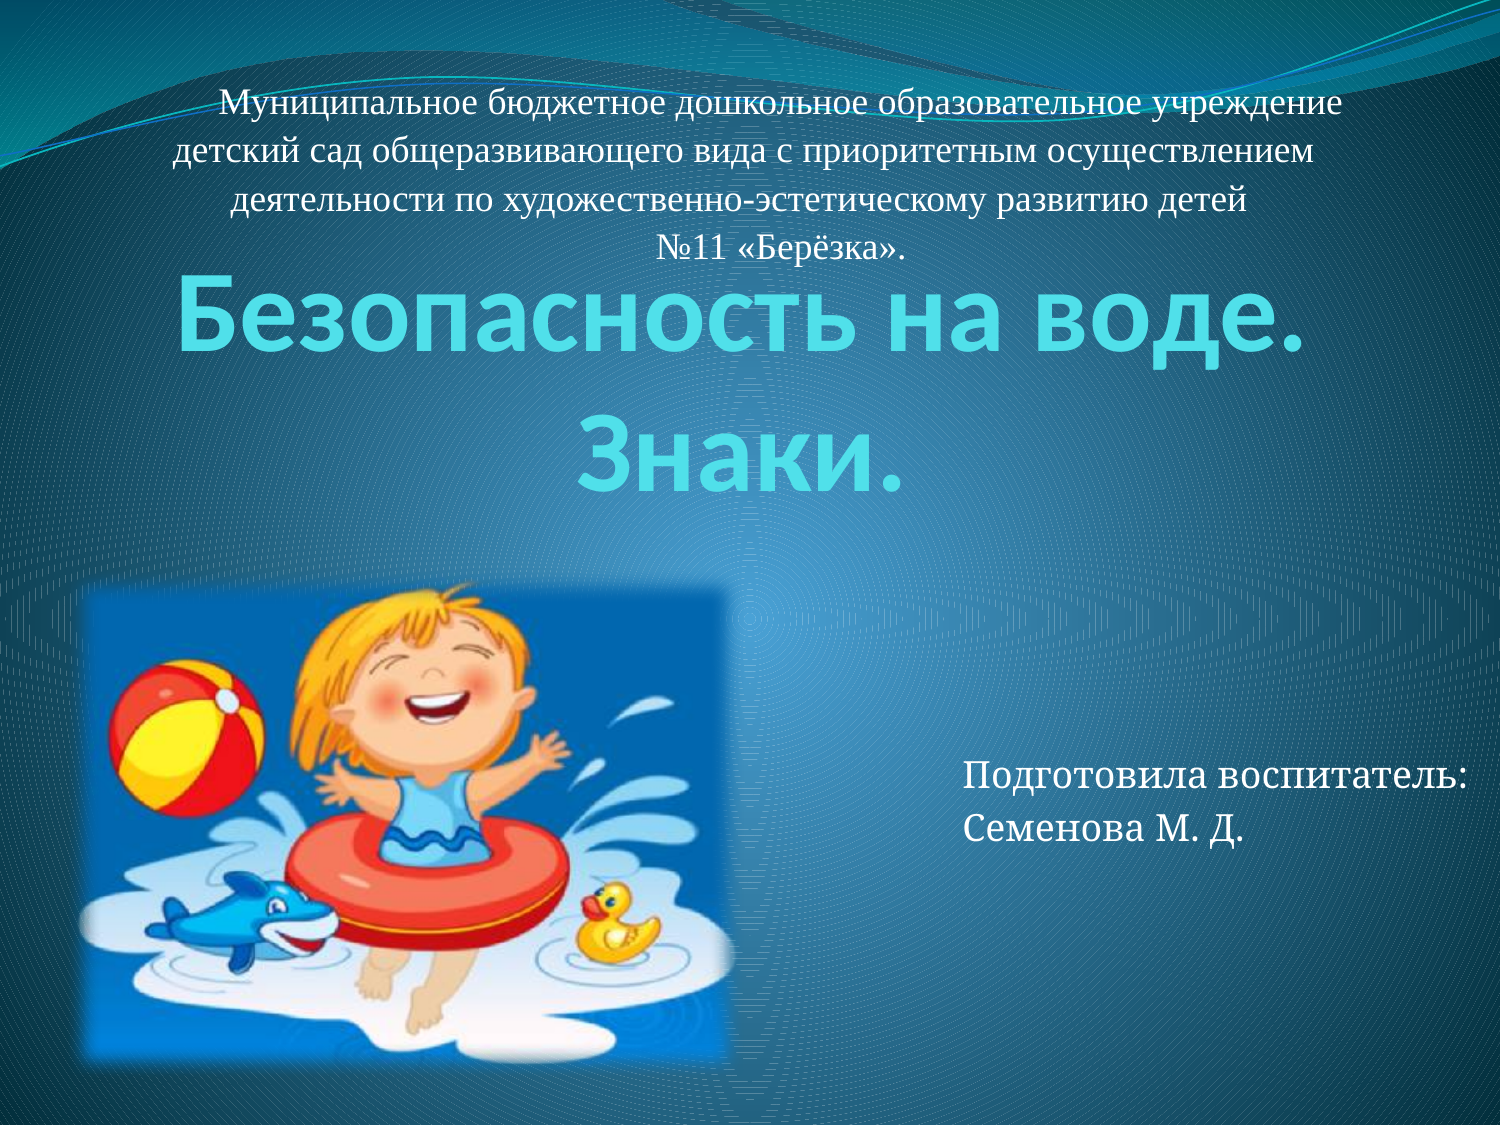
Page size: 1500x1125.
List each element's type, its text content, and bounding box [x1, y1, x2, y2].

text_box [242, 42, 1317, 66]
subtitle Подготовила воспитатель: Семенова М. Д. [962, 743, 1480, 965]
title Безопасность на воде. Знаки. [100, 304, 1389, 516]
picture [64, 568, 745, 1079]
text_box Муниципальное бюджетное дошкольное образовательное учреждение детский сад общеразвивающего вида с приоритетным осуществлением деятельности по художественно-эстетическому развитию детей №11 «Берёзка». [64, 66, 1424, 304]
